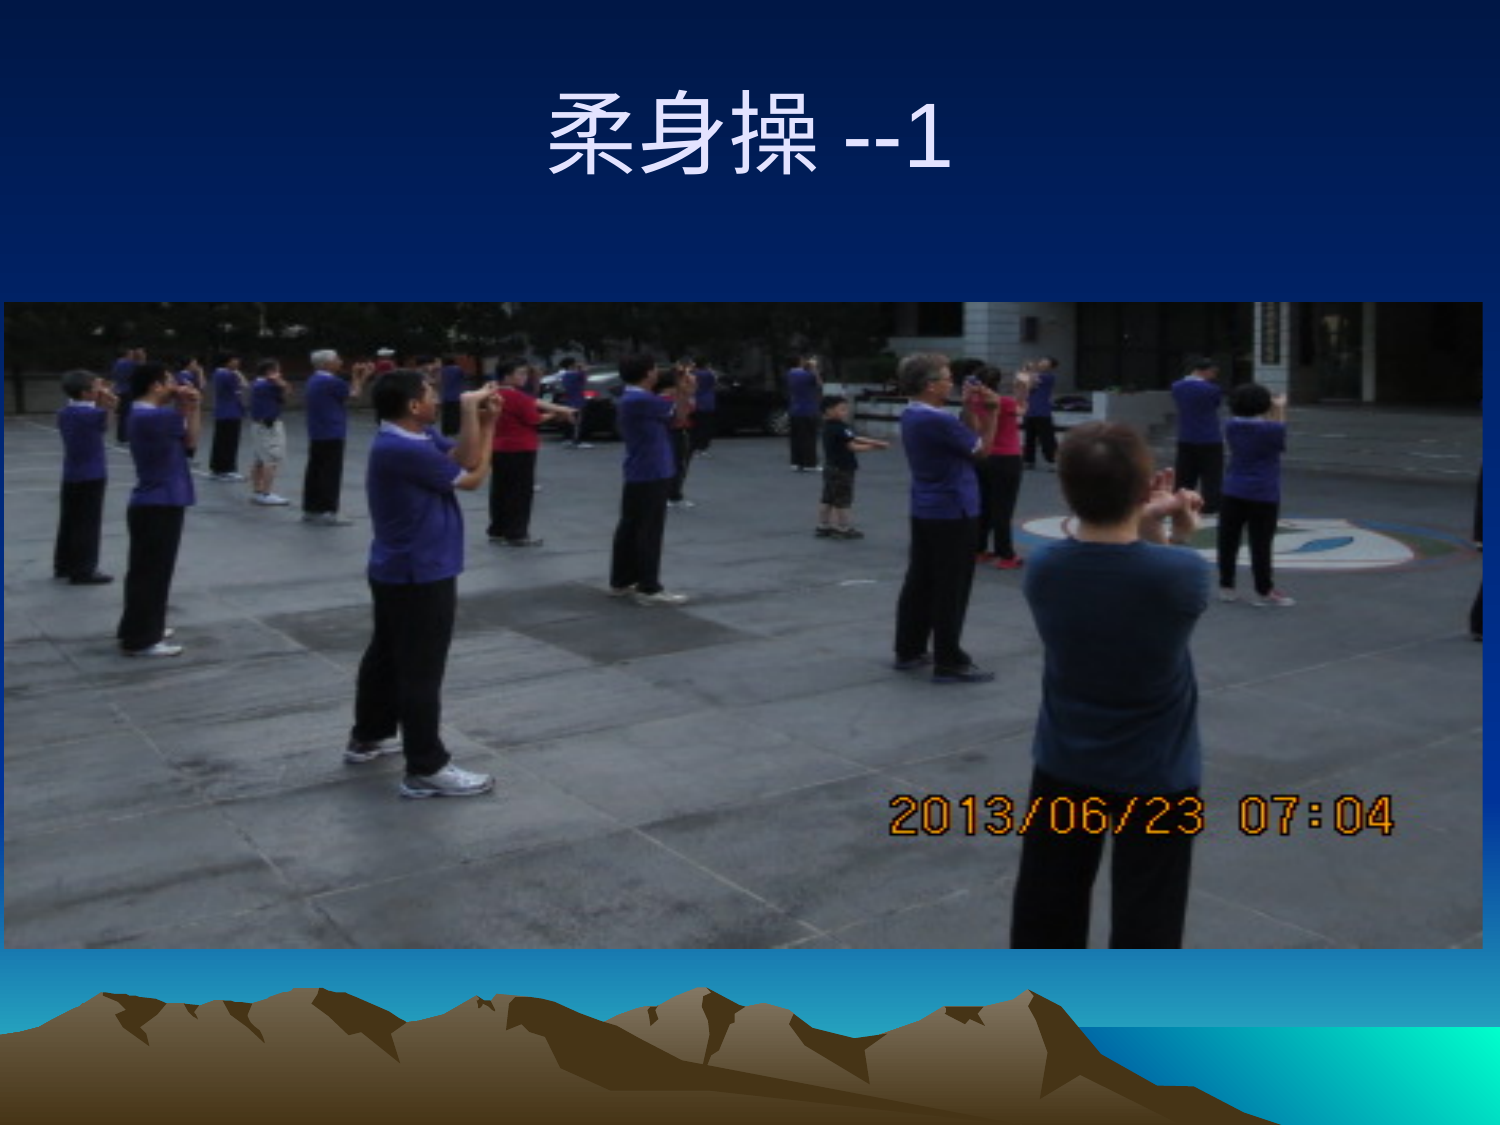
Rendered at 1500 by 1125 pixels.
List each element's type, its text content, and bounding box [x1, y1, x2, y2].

title 柔身操--1 [75, 37, 1425, 225]
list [0, 302, 1483, 1031]
